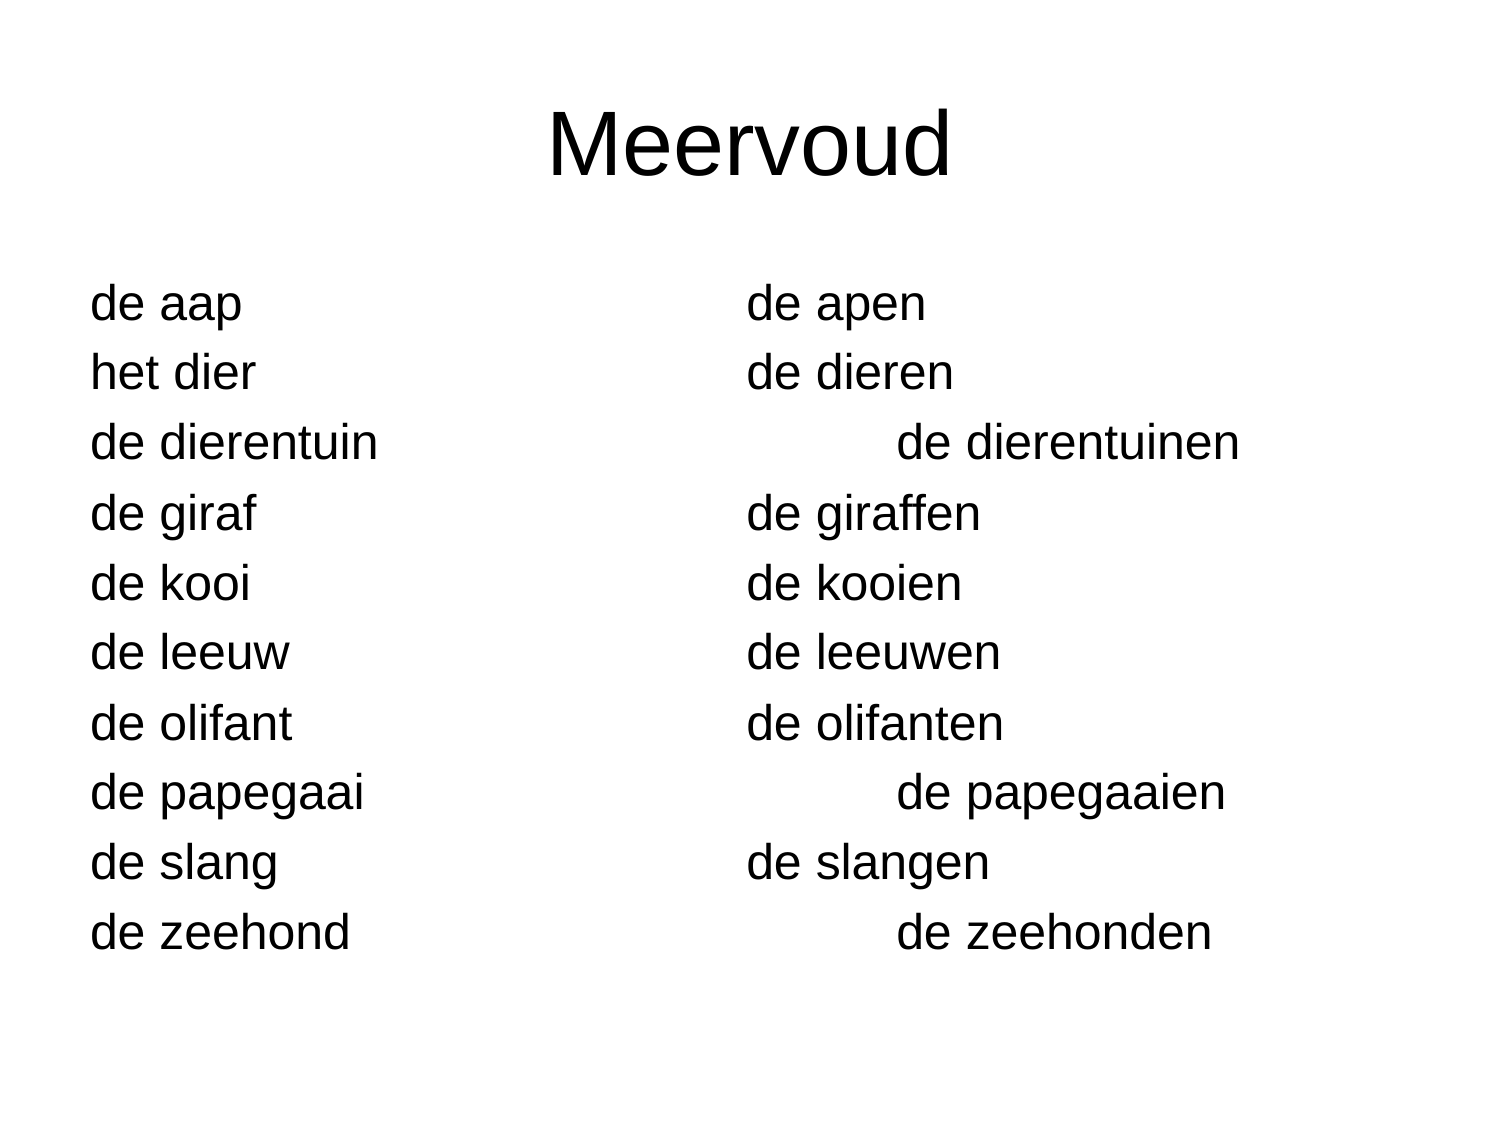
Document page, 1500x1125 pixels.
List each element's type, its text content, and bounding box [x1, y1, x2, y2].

list de aap de apen het dier de dieren de dierentuin de dierentuinen de giraf de giraffen de kooi de kooien de leeuw de leeuwen de olifant de olifanten de papegaai de papegaaien de slang de slangen de zeehond de zeehonden [74, 262, 1426, 1006]
title Meervoud [74, 44, 1426, 233]
